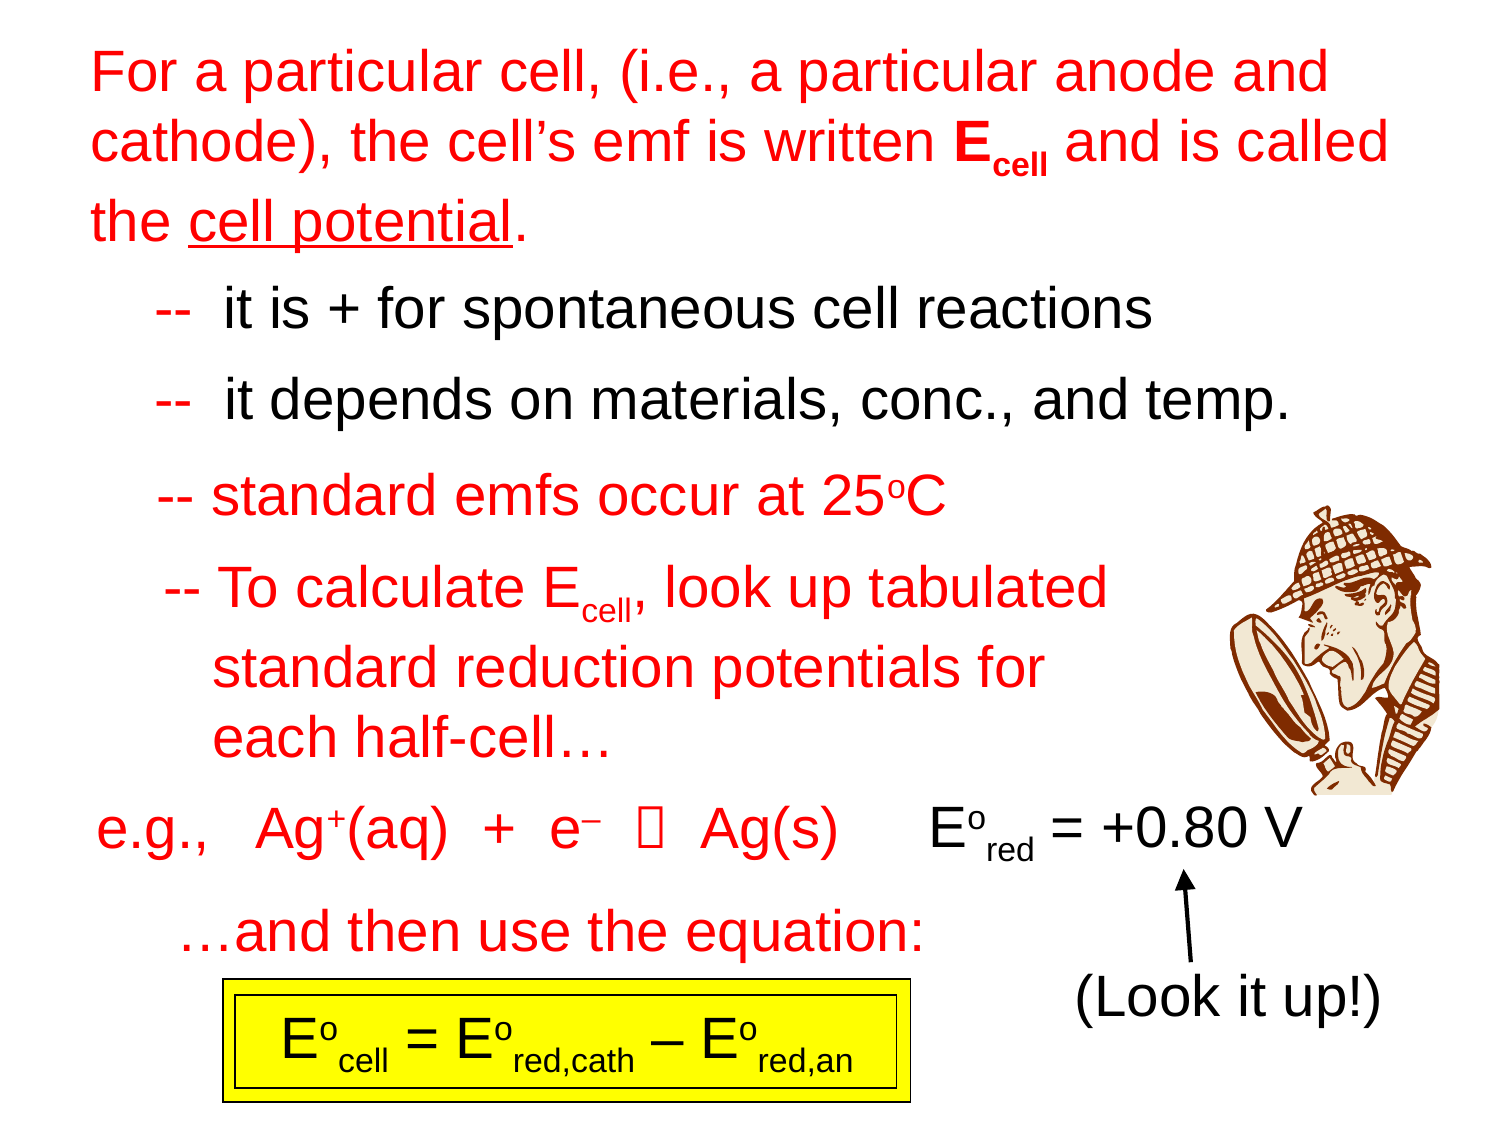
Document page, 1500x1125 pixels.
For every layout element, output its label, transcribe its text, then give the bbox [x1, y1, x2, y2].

text_box Eocell = Eored,cath – Eored,an [265, 992, 869, 1087]
text_box -- [139, 353, 209, 439]
text_box For a particular cell, (i.e., a particular anode and cathode), the cell’s emf is written Ecell and is called the cell potential. [75, 26, 1406, 261]
text_box it depends on materials, conc., and temp. [209, 353, 1309, 439]
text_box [1059, 868, 1400, 1037]
text_box e.g., Ag+(aq) + e–  Ag(s) [81, 782, 856, 868]
text_box -- To calculate Ecell, look up tabulated standard reduction potentials for each half-cell… [148, 542, 1125, 777]
text_box -- standard emfs occur at 25oC [141, 449, 980, 535]
text_box [234, 995, 897, 1089]
text_box it is + for spontaneous cell reactions [208, 263, 1170, 348]
text_box …and then use the equation: [161, 886, 942, 971]
text_box -- [139, 263, 208, 348]
text_box [222, 979, 911, 1103]
picture [1227, 503, 1443, 798]
text_box Eored = +0.80 V [913, 781, 1336, 876]
